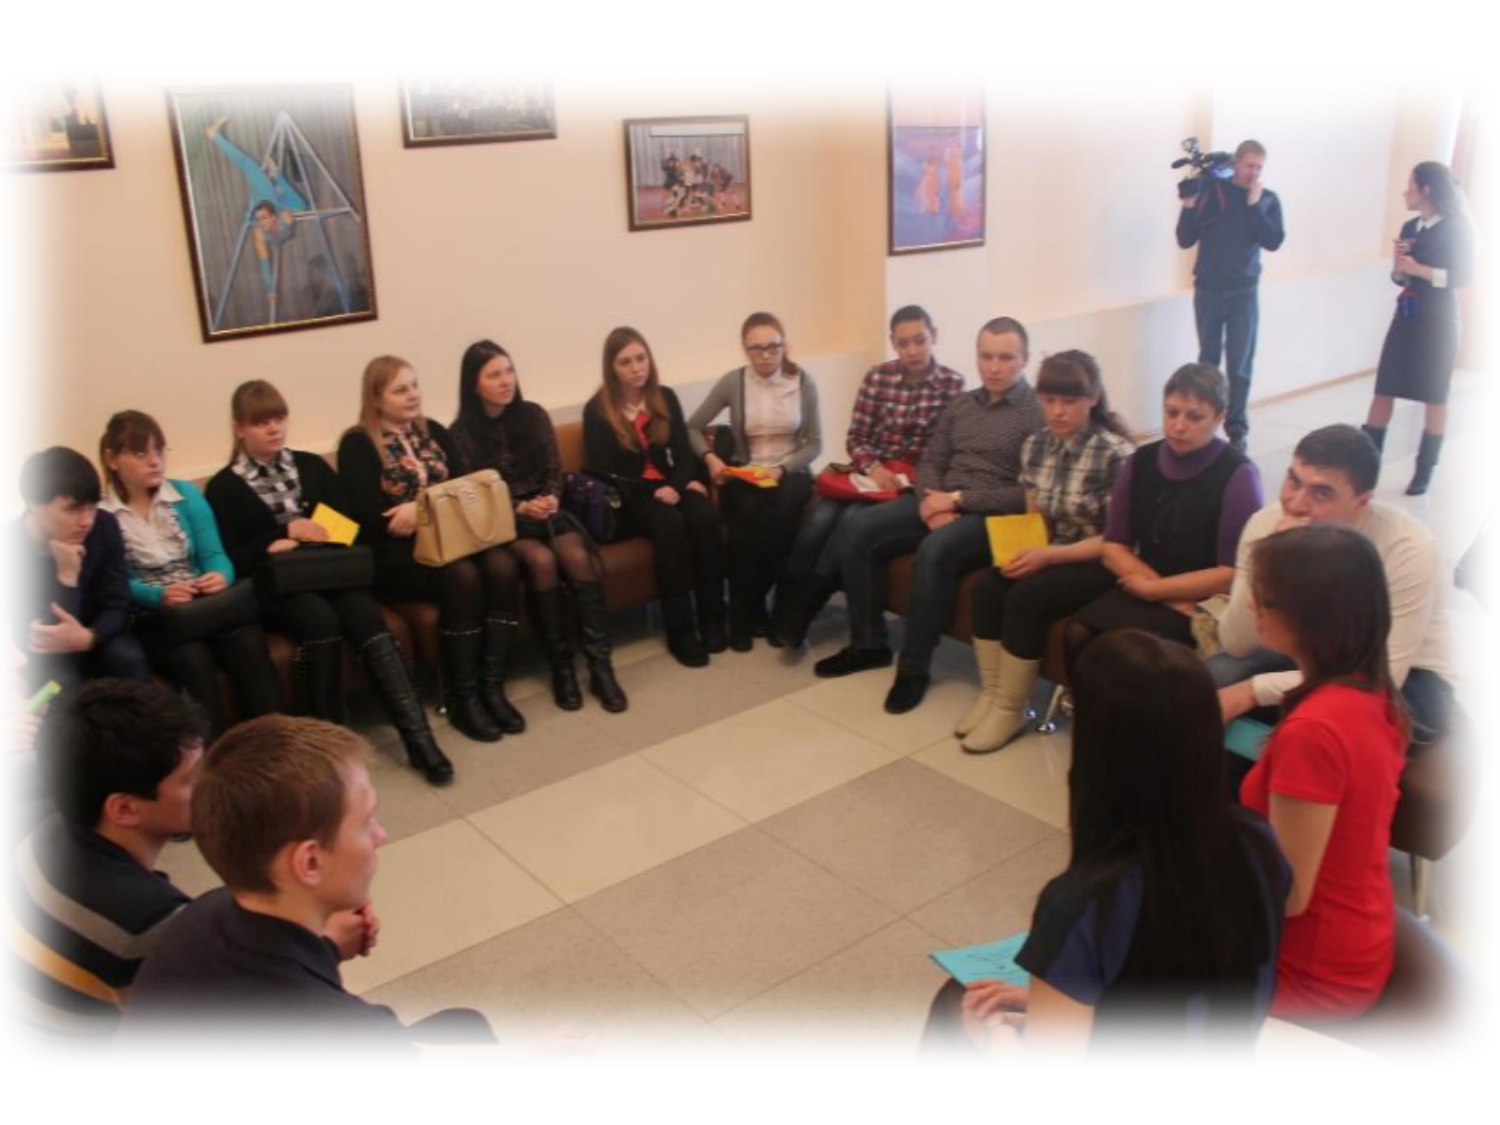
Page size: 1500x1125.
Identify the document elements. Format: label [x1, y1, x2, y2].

list [0, 66, 1500, 1072]
